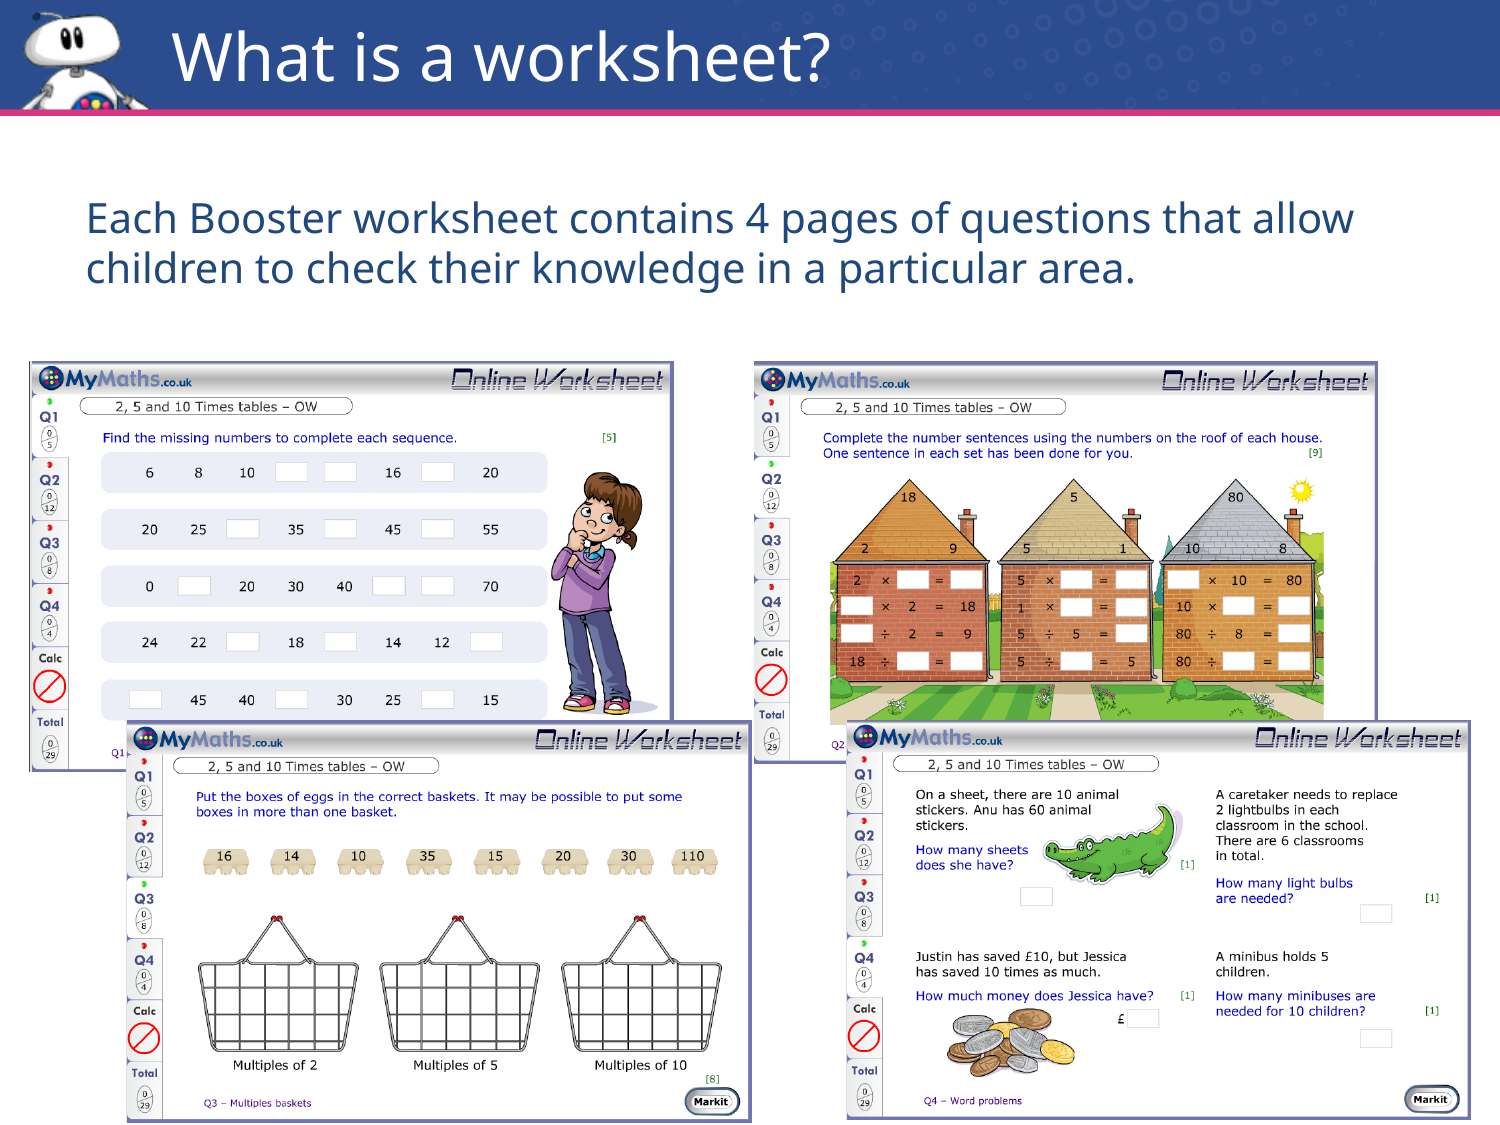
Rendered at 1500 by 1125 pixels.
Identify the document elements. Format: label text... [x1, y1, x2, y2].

picture [753, 361, 1471, 1121]
title What is a worksheet? [155, 8, 1483, 102]
picture [29, 361, 752, 1123]
text_box Each Booster worksheet contains 4 pages of questions that allow children to check their knowledge in a particular area. [70, 184, 1459, 300]
picture [0, 0, 1500, 116]
